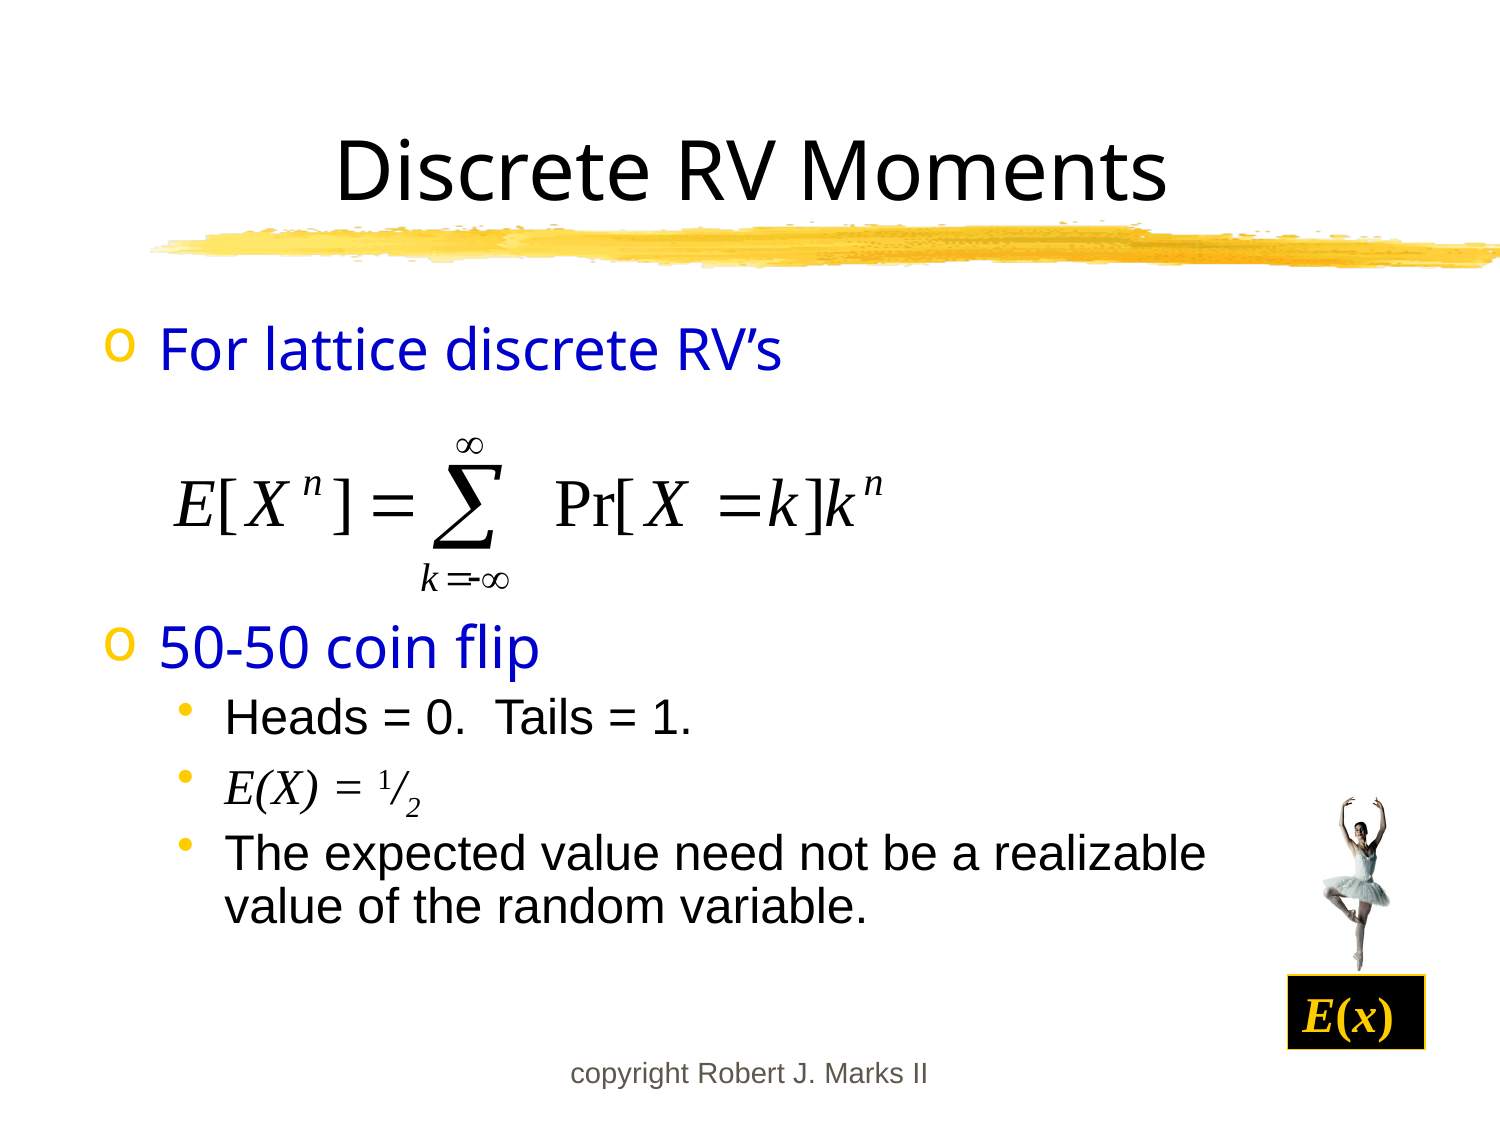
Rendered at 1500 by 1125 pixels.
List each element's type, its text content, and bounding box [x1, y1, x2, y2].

list For lattice discrete RV’s 50-50 coin flip Heads = 0. Tails = 1. E(X) = 1/2 The expected value need not be a realizable value of the random variable. [87, 312, 1238, 575]
text_box E(x) [1287, 974, 1425, 1050]
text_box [162, 412, 899, 607]
picture [1318, 793, 1394, 975]
picture [150, 215, 1500, 279]
footer copyright Robert J. Marks II [512, 1021, 988, 1097]
title Discrete RV Moments [66, 99, 1438, 225]
